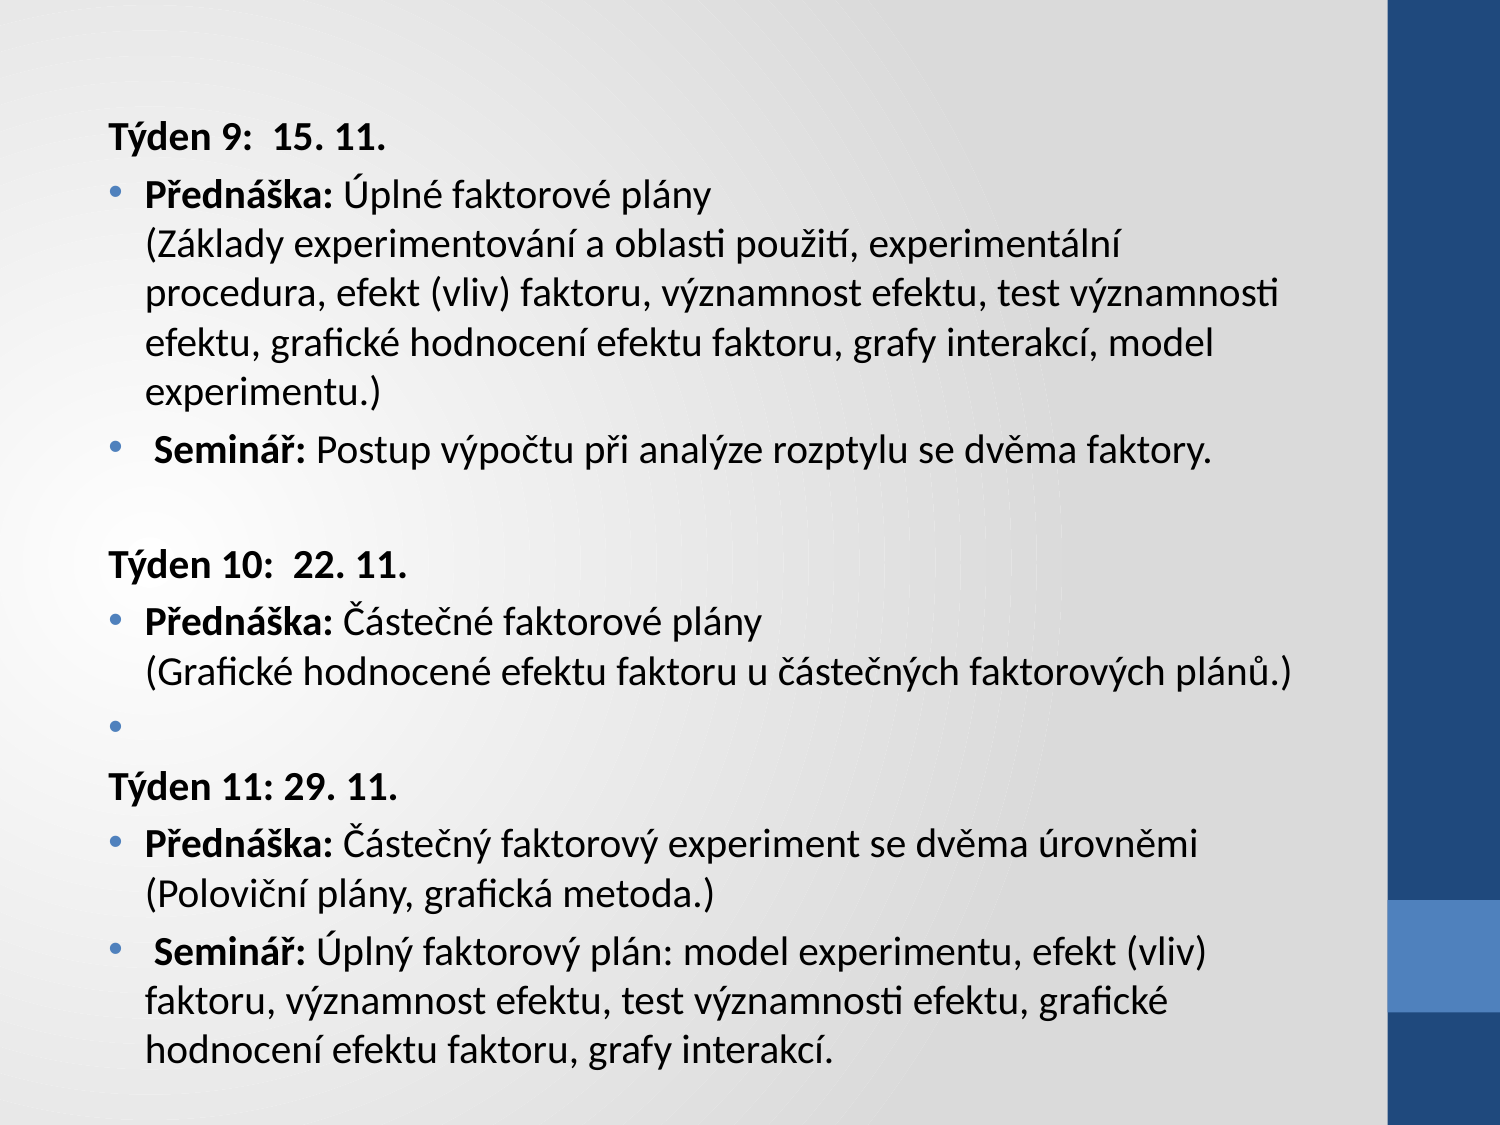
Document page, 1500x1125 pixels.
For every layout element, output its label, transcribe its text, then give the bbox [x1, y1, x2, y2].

list Týden 9: 15. 11. Přednáška: Úplné faktorové plány (Základy experimentování a oblasti použití, experimentální procedura, efekt (vliv) faktoru, významnost efektu, test významnosti efektu, grafické hodnocení efektu faktoru, grafy interakcí, model experimentu.) Seminář: Postup výpočtu při analýze rozptylu se dvěma faktory. Týden 10: 22. 11. Přednáška: Částečné faktorové plány (Grafické hodnocené efektu faktoru u částečných faktorových plánů.) Týden 11: 29. 11. Přednáška: Částečný faktorový experiment se dvěma úrovněmi (Poloviční plány, grafická metoda.) Seminář: Úplný faktorový plán: model experimentu, efekt (vliv) faktoru, významnost efektu, test významnosti efektu, grafické hodnocení efektu faktoru, grafy interakcí. [75, 101, 1325, 1094]
